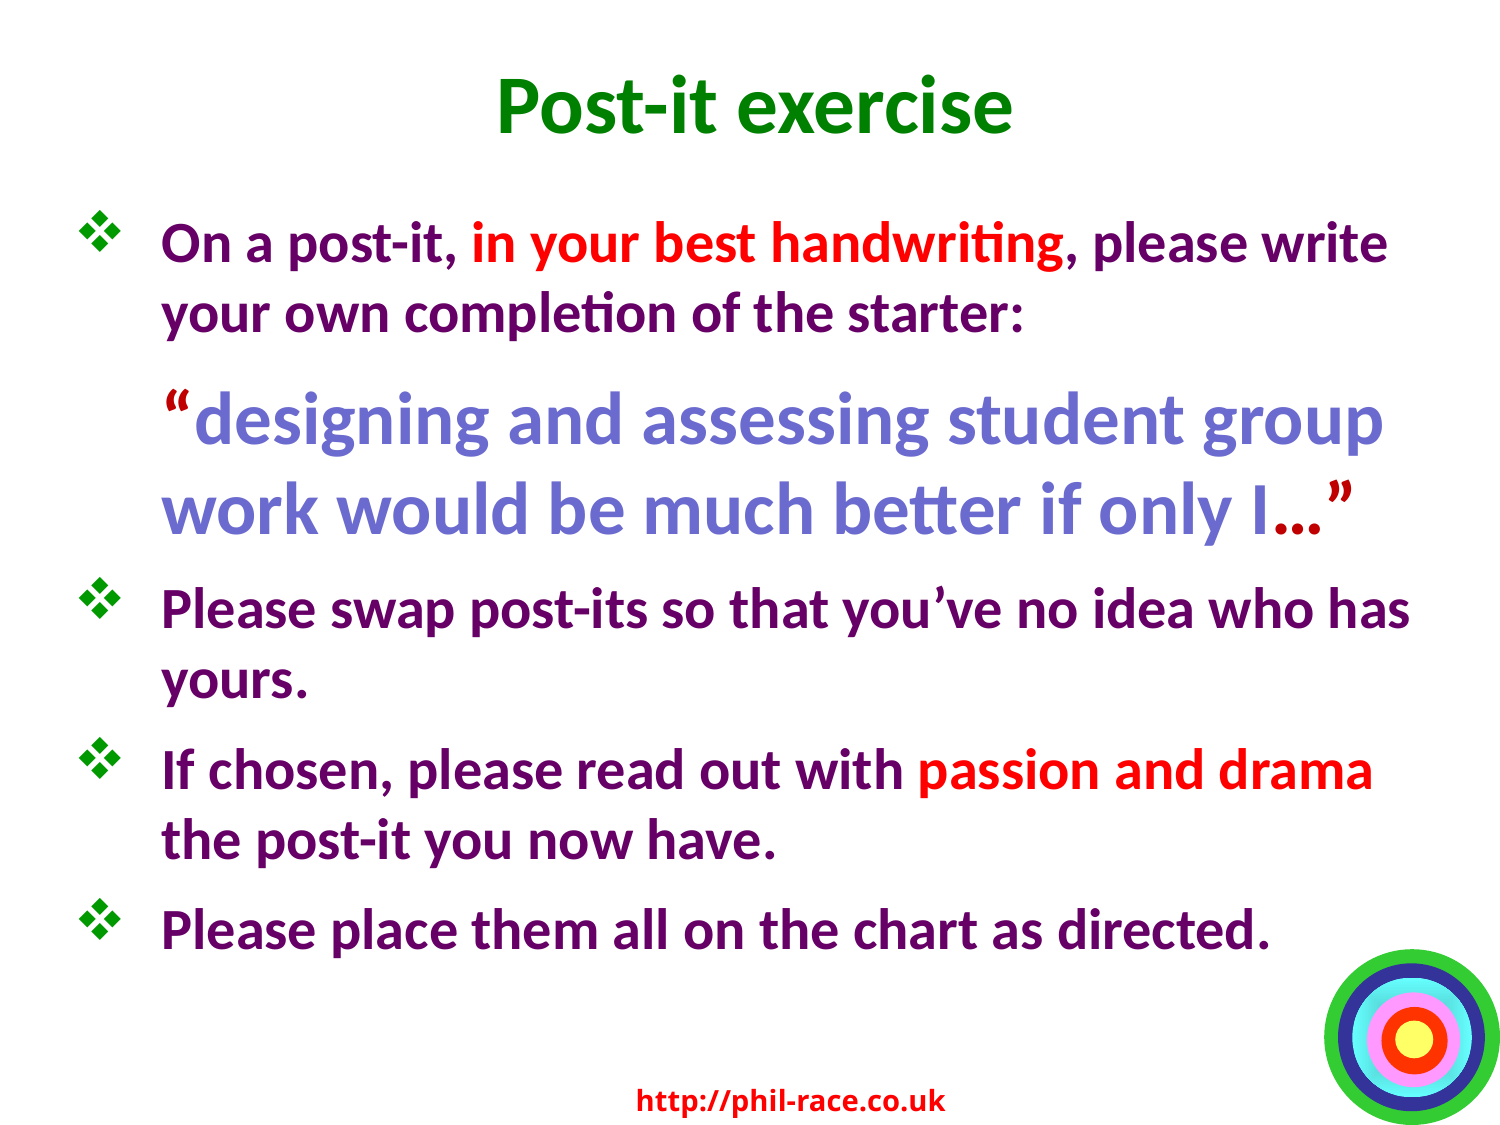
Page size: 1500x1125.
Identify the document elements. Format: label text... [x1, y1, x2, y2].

list On a post-it, in your best handwriting, please write your own completion of the starter: “designing and assessing student group work would be much better if only I…” Please swap post-its so that you’ve no idea who has yours. If chosen, please read out with passion and drama the post-it you now have. Please place them all on the chart as directed. [58, 196, 1471, 963]
title Post-it exercise [40, 30, 1471, 185]
